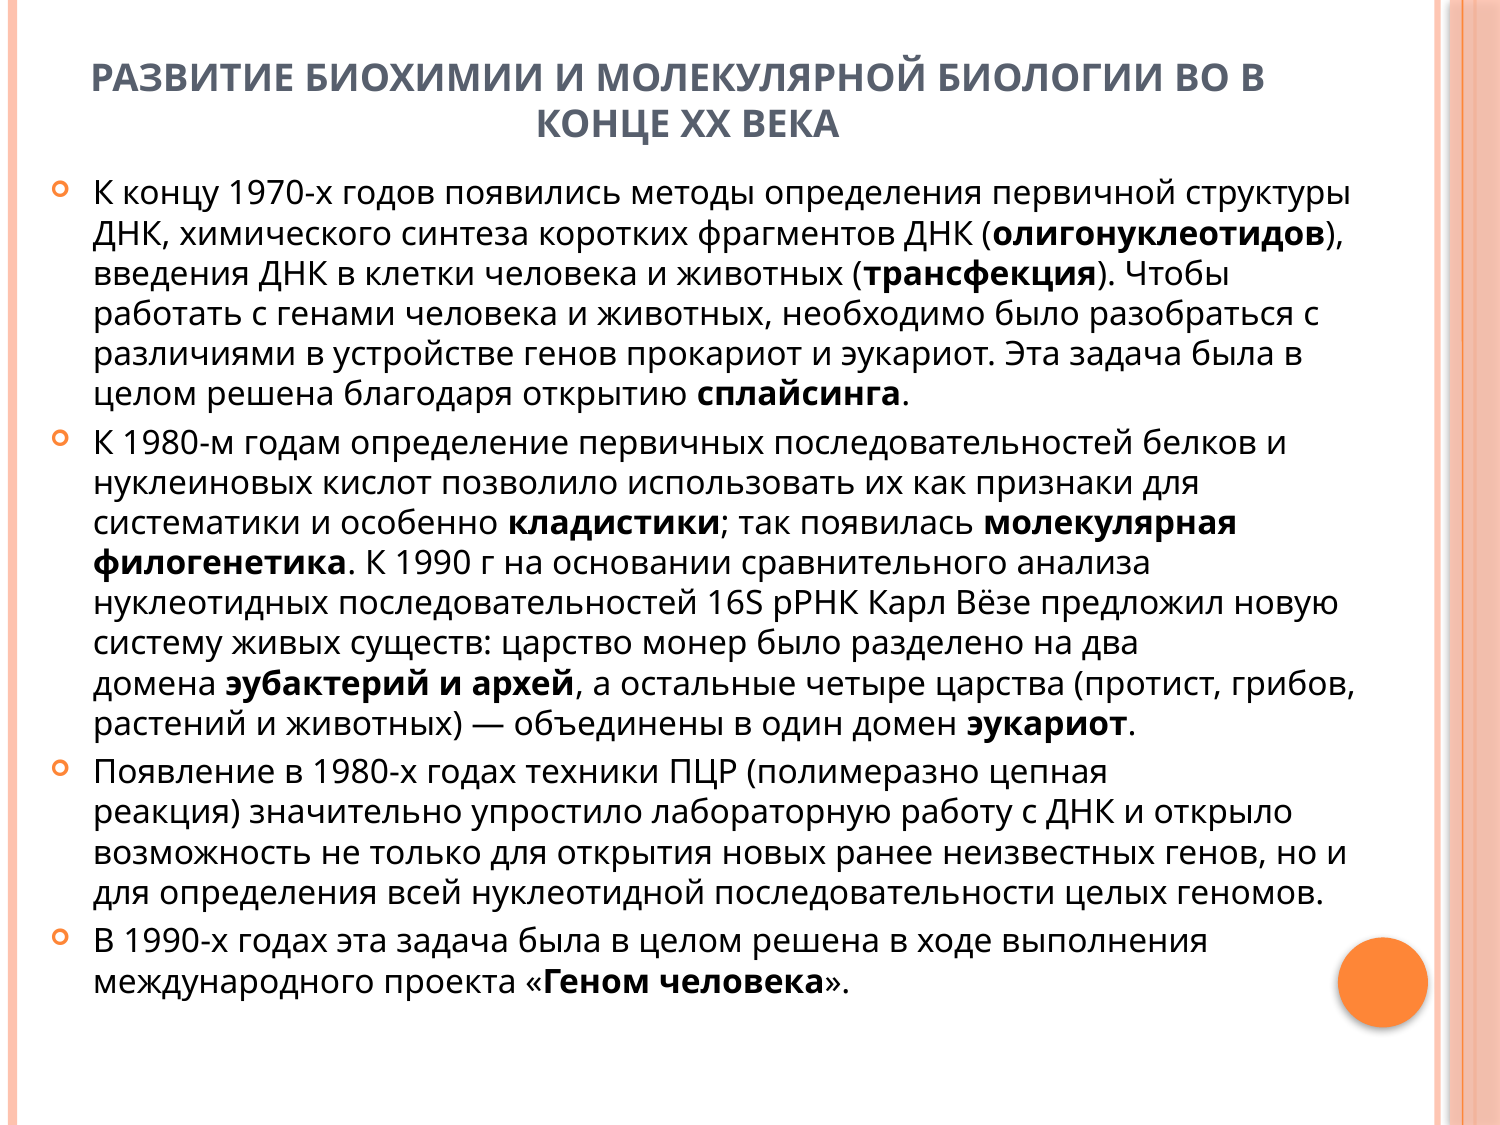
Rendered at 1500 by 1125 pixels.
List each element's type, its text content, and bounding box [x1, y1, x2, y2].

title Развитие биохимии и молекулярной биологии во в конце ХХ века [75, 45, 1300, 153]
list К концу 1970-х годов появились методы определения первичной структуры ДНК, химического синтеза коротких фрагментов ДНК (олигонуклеотидов), введения ДНК в клетки человека и животных (трансфекция). Чтобы работать с генами человека и животных, необходимо было разобраться с различиями в устройстве генов прокариот и эукариот. Эта задача была в целом решена благодаря открытию сплайсинга. К 1980-м годам определение первичных последовательностей белков и нуклеиновых кислот позволило использовать их как признаки для систематики и особенно кладистики; так появилась молекулярная филогенетика. К 1990 г на основании сравнительного анализа нуклеотидных последовательностей 16S рРНК Карл Вёзе предложил новую систему живых существ: царство монер было разделено на два домена эубактерий и архей, а остальные четыре царства (протист, грибов, растений и животных) — объединены в один домен эукариот. Появление в 1980-х годах техники ПЦР (полимеразно цепная реакция) значительно упростило лабораторную работу с ДНК и открыло возможность не только для открытия новых ранее неизвестных генов, но и для определения всей нуклеотидной последовательности целых геномов. В 1990-х годах эта задача была в целом решена в ходе выполнения международного проекта «Геном человека». [35, 164, 1383, 1043]
